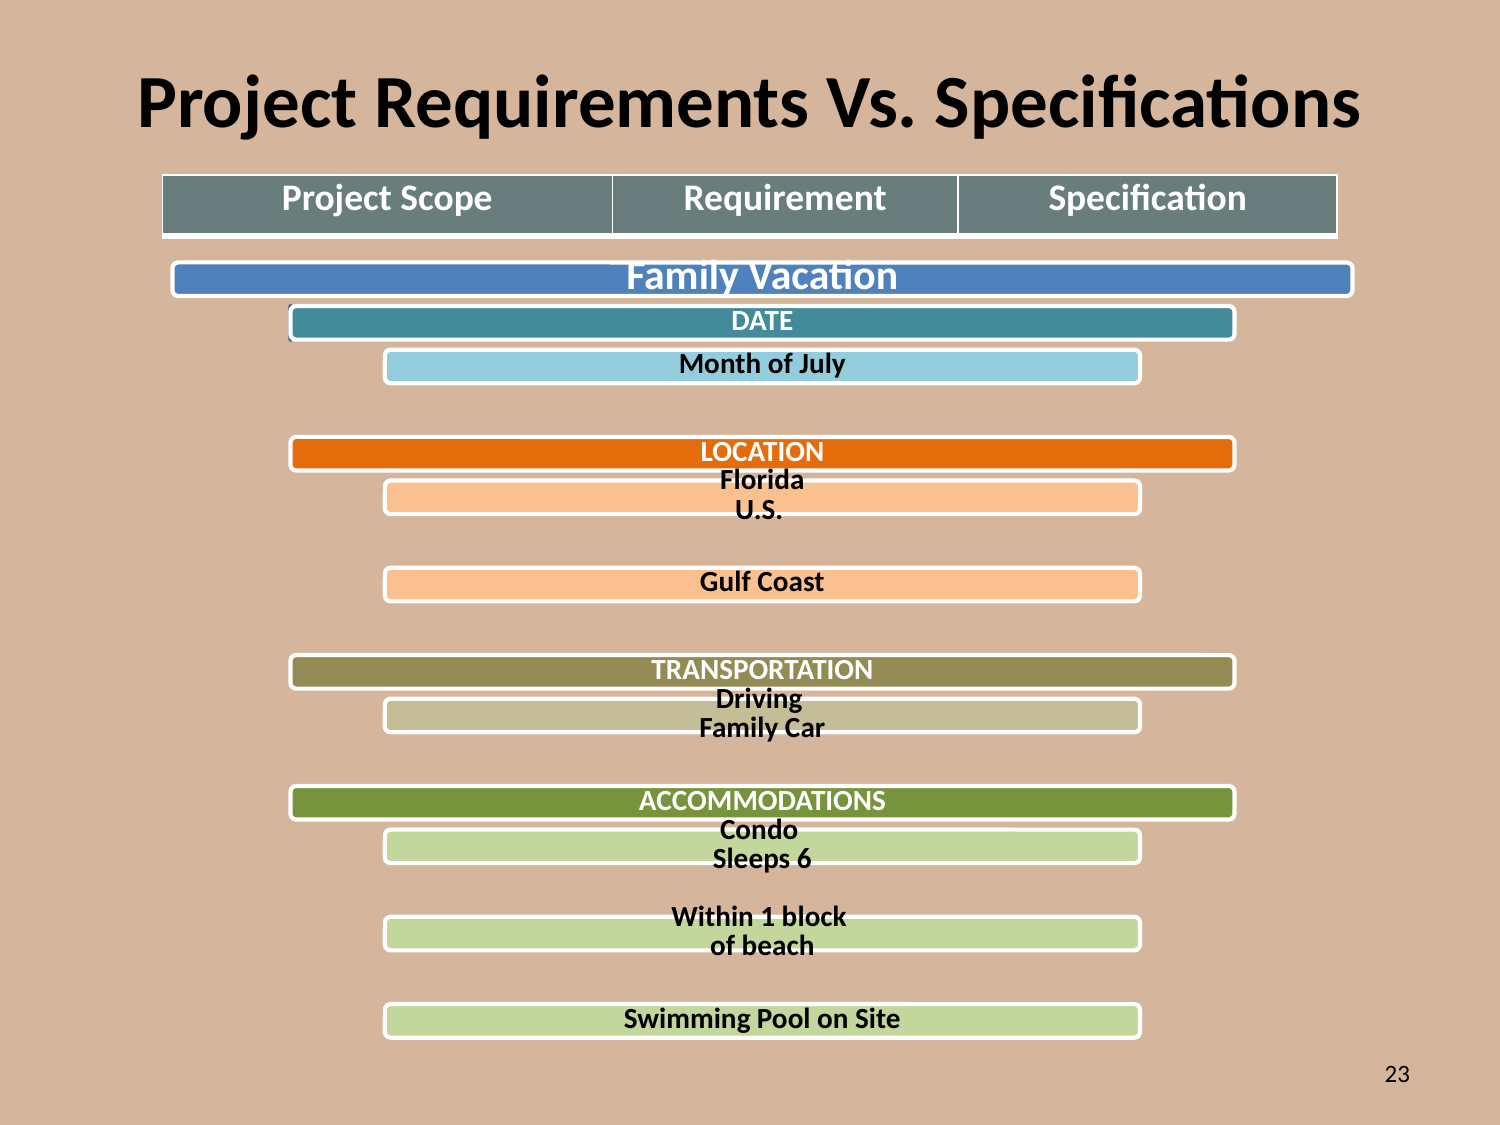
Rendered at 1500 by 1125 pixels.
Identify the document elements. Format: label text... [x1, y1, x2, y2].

table_header Project Scope [163, 176, 612, 233]
title Project Requirements Vs. Specifications [75, 45, 1425, 233]
table_header Requirement [613, 176, 957, 233]
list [24, 262, 1500, 1125]
table_header Specification [959, 176, 1336, 233]
